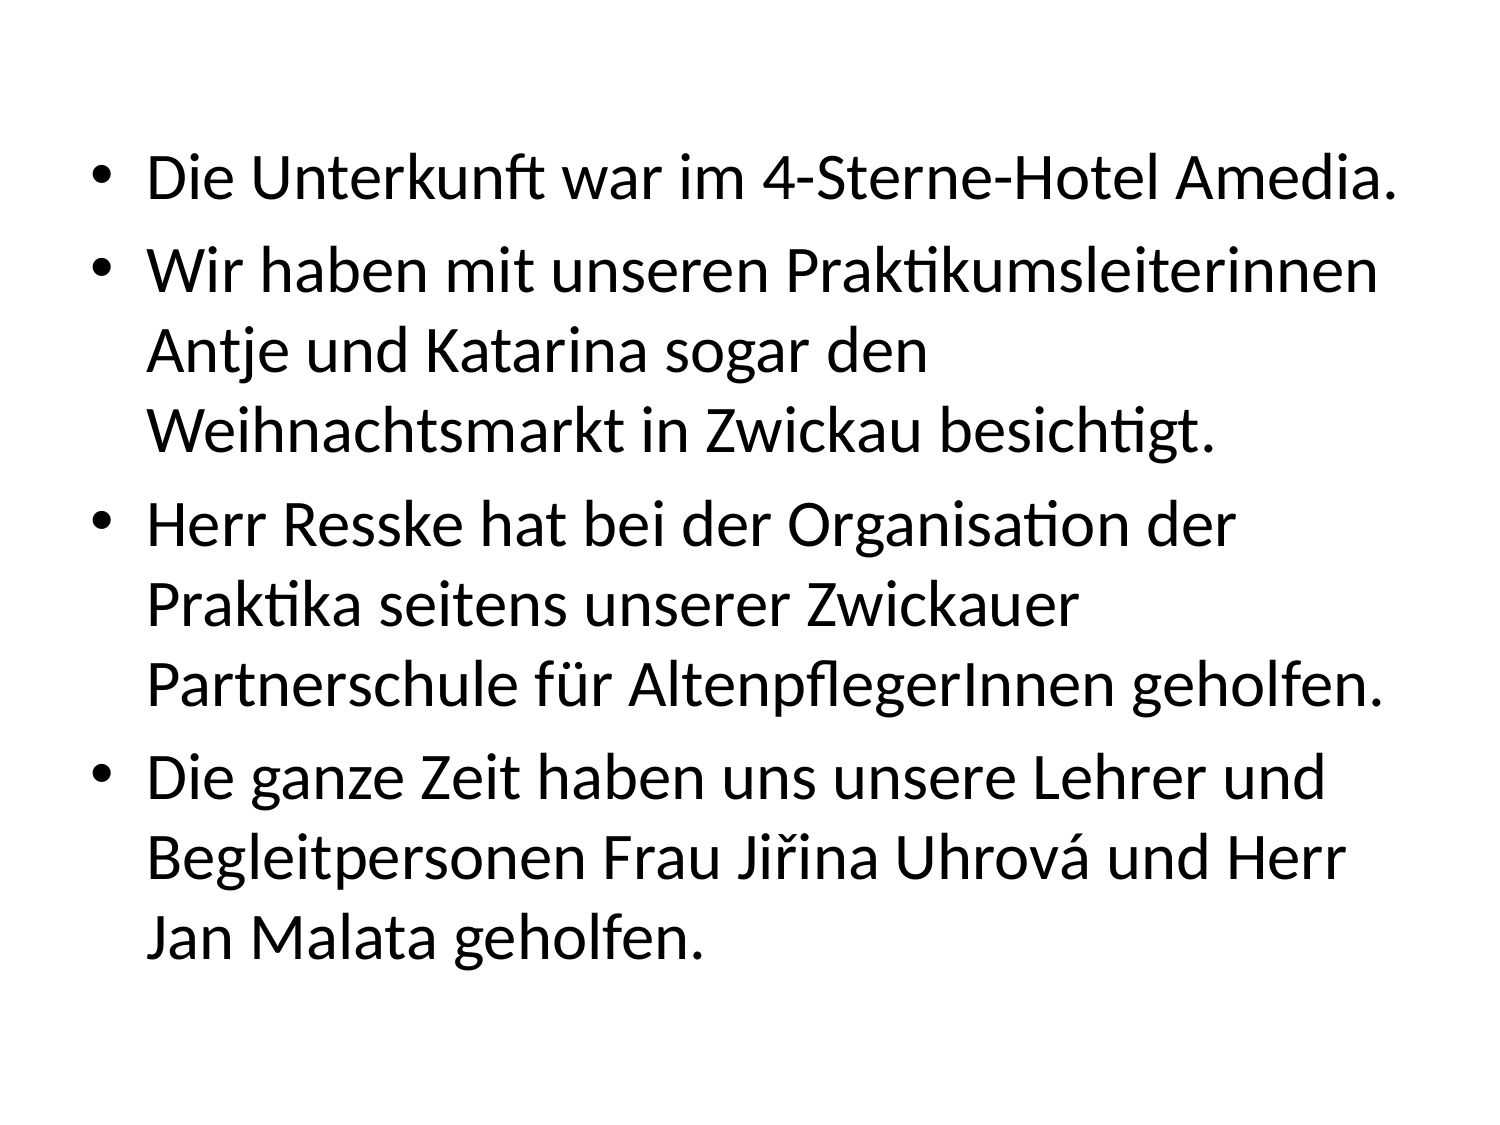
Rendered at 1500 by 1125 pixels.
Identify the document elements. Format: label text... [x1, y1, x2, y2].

list Die Unterkunft war im 4-Sterne-Hotel Amedia. Wir haben mit unseren Praktikumsleiterinnen Antje und Katarina sogar den Weihnachtsmarkt in Zwickau besichtigt. Herr Resske hat bei der Organisation der Praktika seitens unserer Zwickauer Partnerschule für AltenpflegerInnen geholfen. Die ganze Zeit haben uns unsere Lehrer und Begleitpersonen Frau Jiřina Uhrová und Herr Jan Malata geholfen. [75, 125, 1425, 1005]
